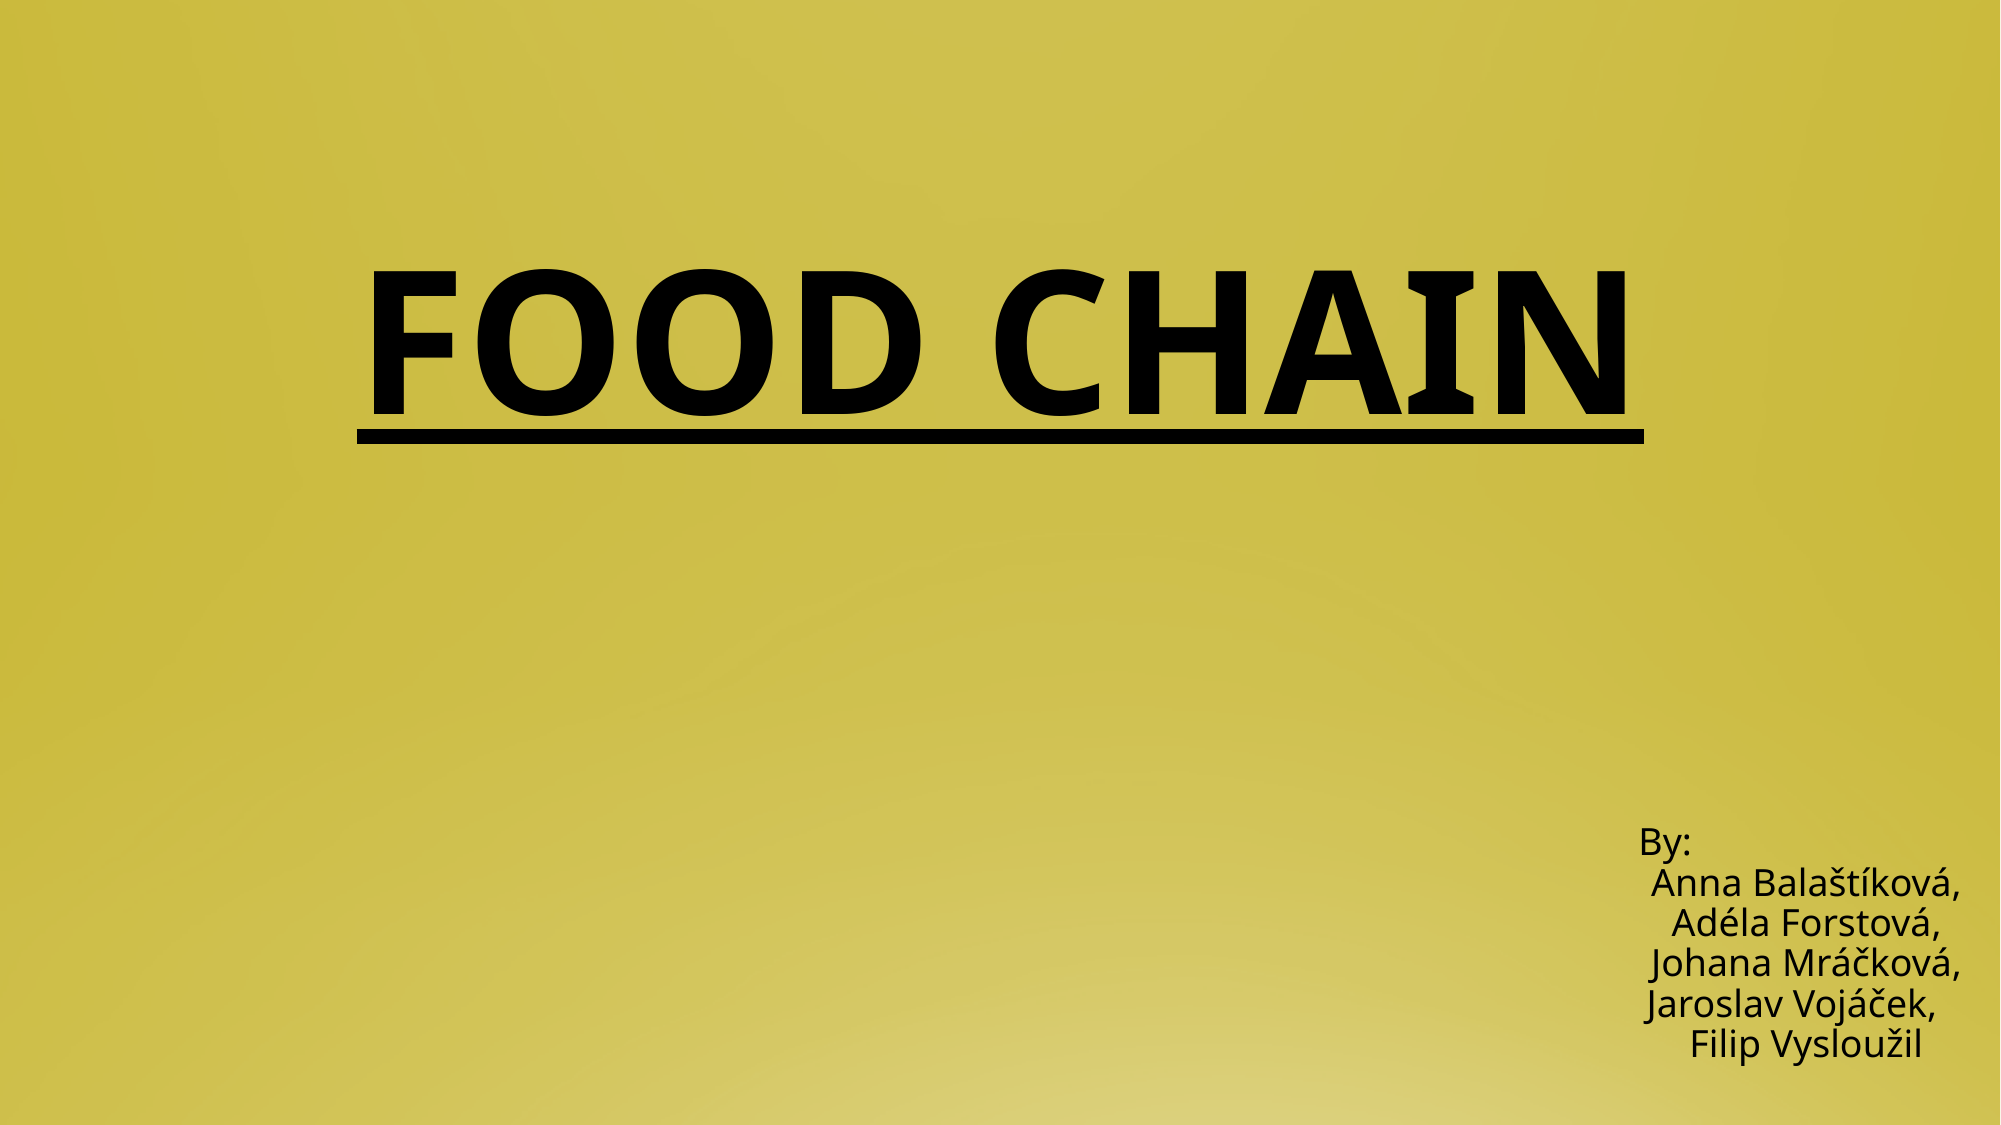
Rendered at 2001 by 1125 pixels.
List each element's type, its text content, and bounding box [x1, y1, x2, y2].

picture [0, 0, 2001, 1125]
title FOOD CHAIN [137, 59, 1863, 640]
list By: Anna Balaštíková, Adéla Forstová, Johana Mráčková, Jaroslav Vojáček, Filip Vysloužil [1613, 764, 2000, 1125]
